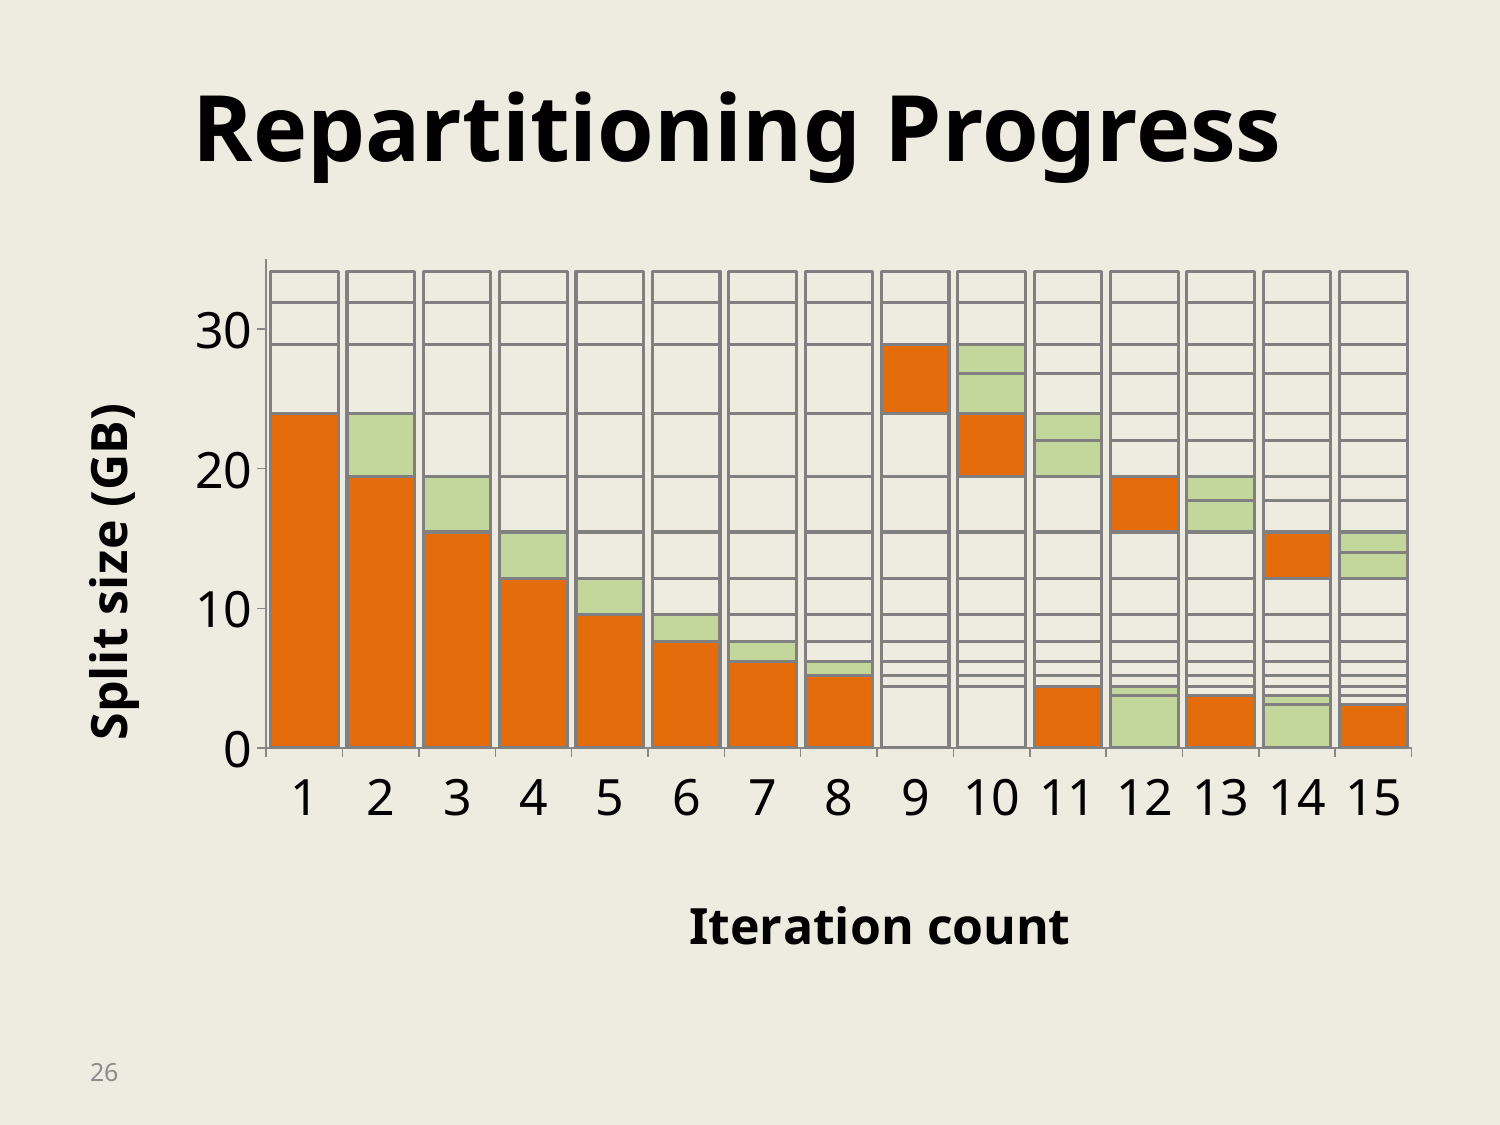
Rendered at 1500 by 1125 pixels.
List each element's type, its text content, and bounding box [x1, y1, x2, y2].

chart [49, 237, 1426, 988]
text_box Repartitioning Progress [50, 62, 1425, 188]
slide_number 26 [75, 1043, 425, 1104]
